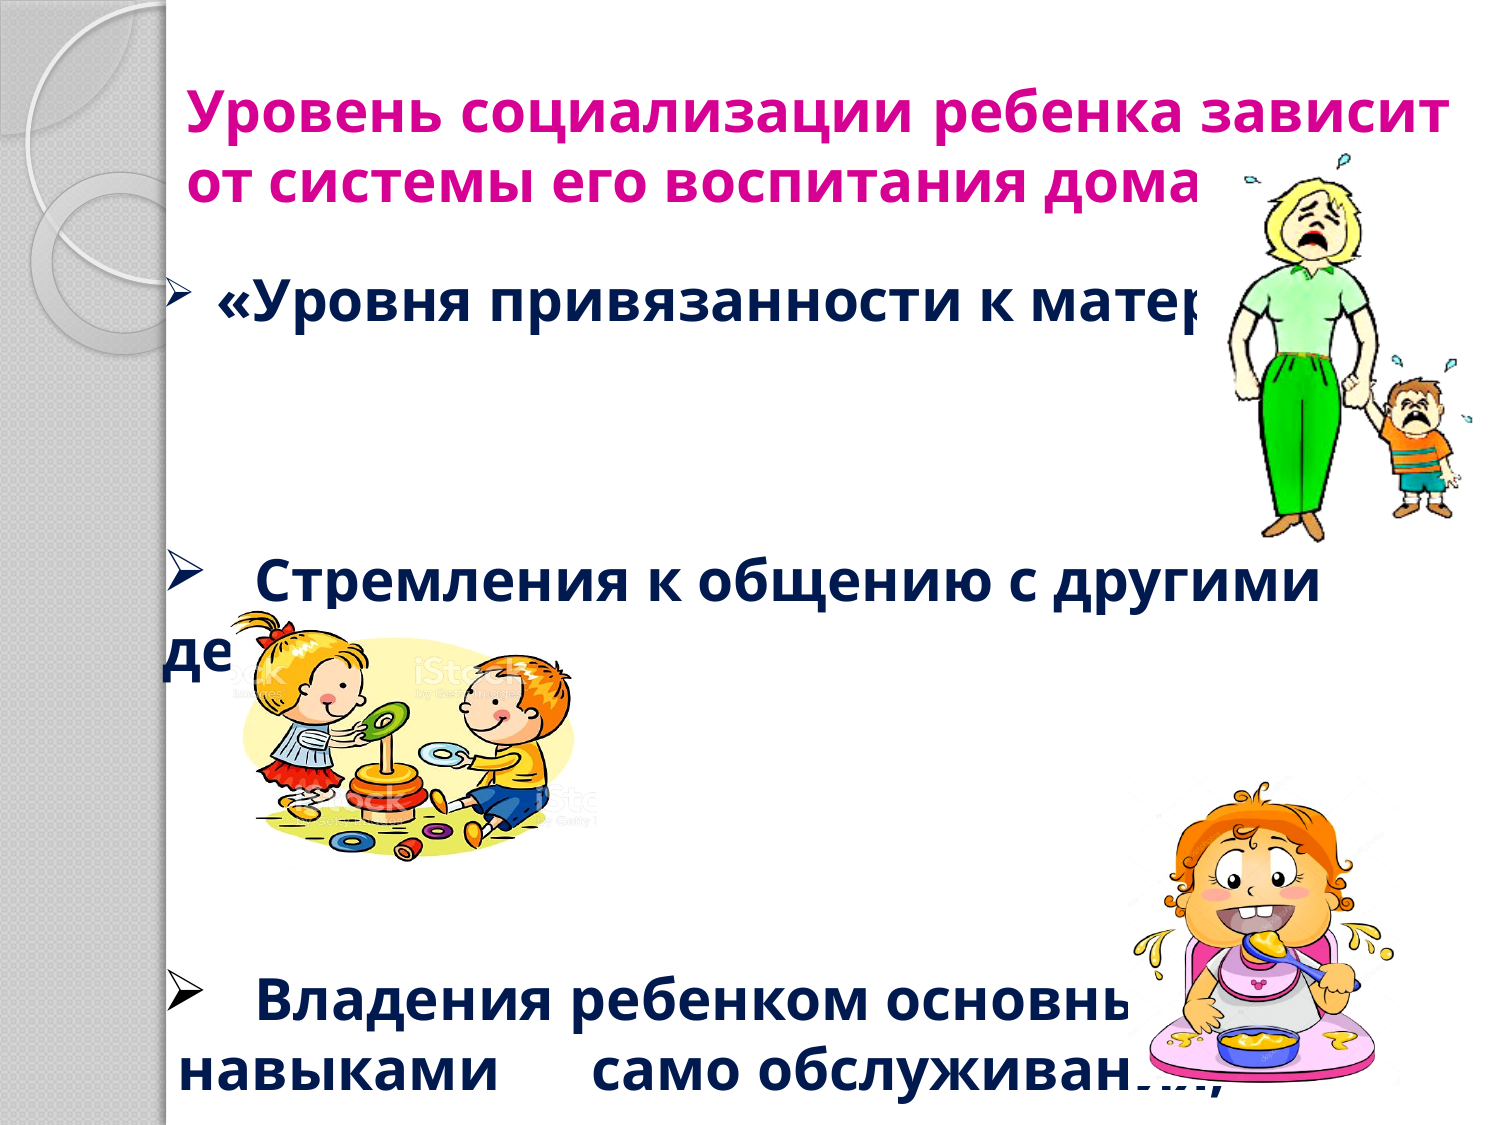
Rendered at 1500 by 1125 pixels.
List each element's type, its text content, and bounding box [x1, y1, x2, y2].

picture [1197, 148, 1500, 547]
text_box «Уровня привязанности к матери»; Стремления к общению с другими детьми; Владения ребенком основными навыками само обслуживания; [147, 255, 1471, 1125]
picture [229, 609, 597, 870]
title Уровень социализации ребенка зависит от системы его воспитания дома: [171, 45, 1466, 244]
picture [1127, 774, 1400, 1086]
